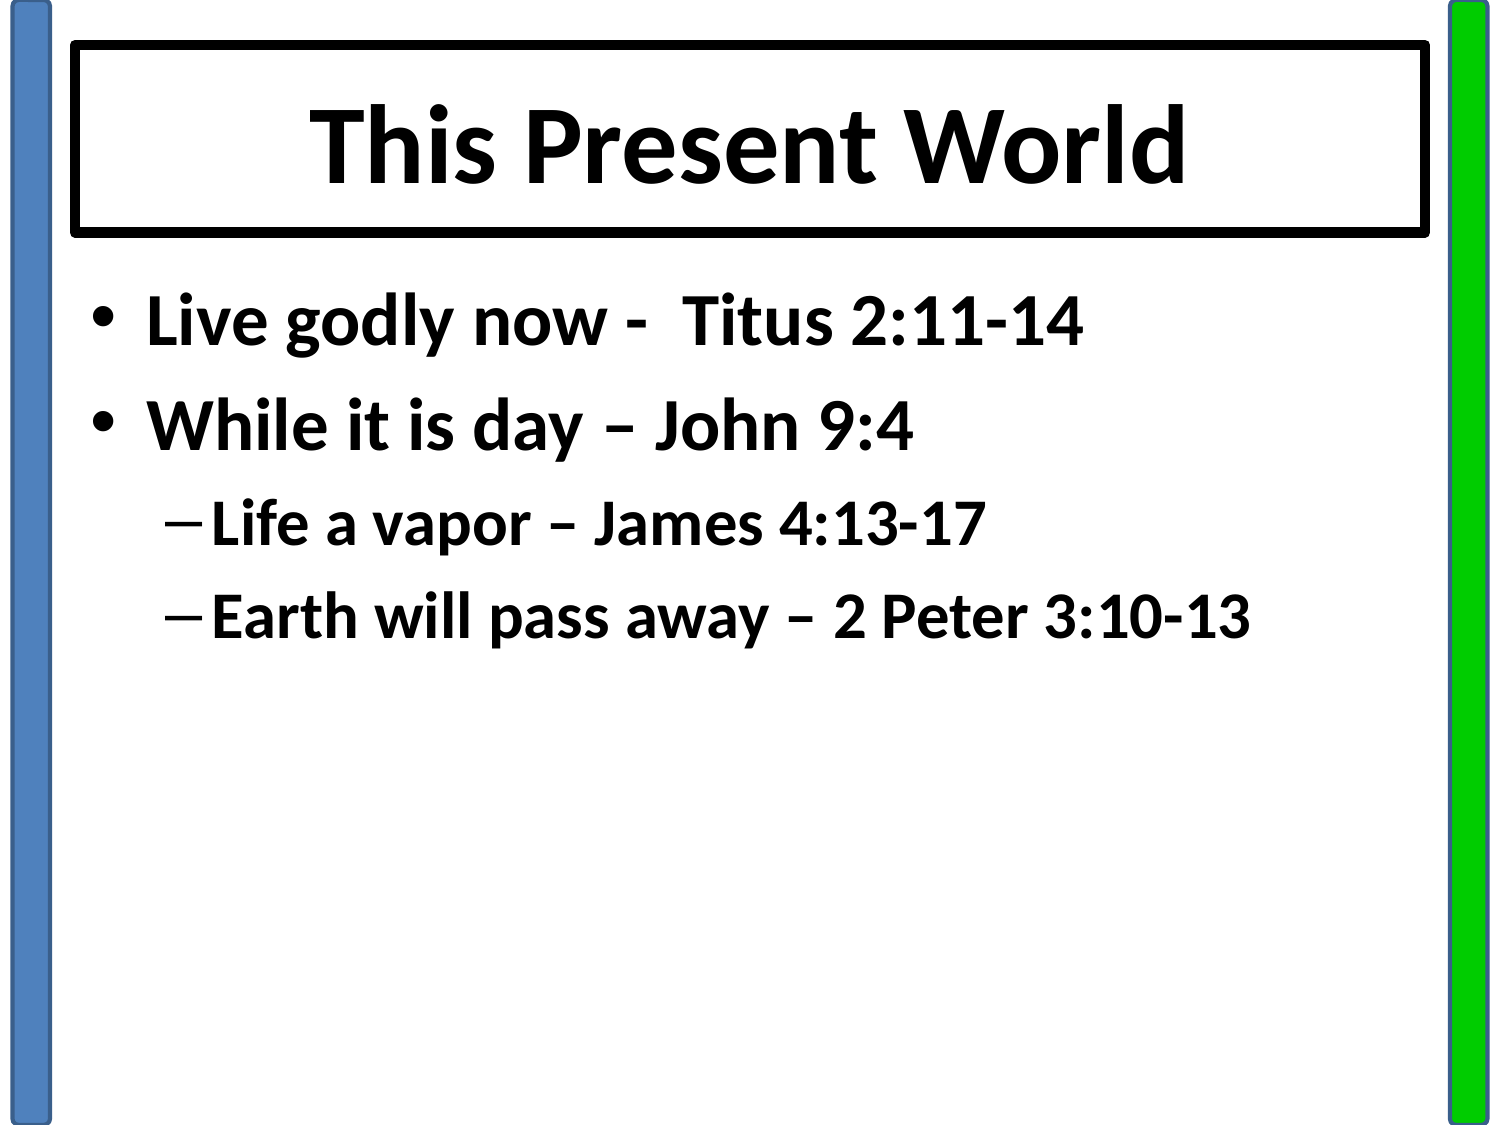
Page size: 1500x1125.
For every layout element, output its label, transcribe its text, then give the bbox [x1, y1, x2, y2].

text_box [1447, 0, 1490, 1125]
list Live godly now - Titus 2:11-14 While it is day – John 9:4 Life a vapor – James 4:13-17 Earth will pass away – 2 Peter 3:10-13 [75, 262, 1425, 1005]
title This Present World [75, 45, 1425, 233]
text_box [10, 0, 53, 1125]
